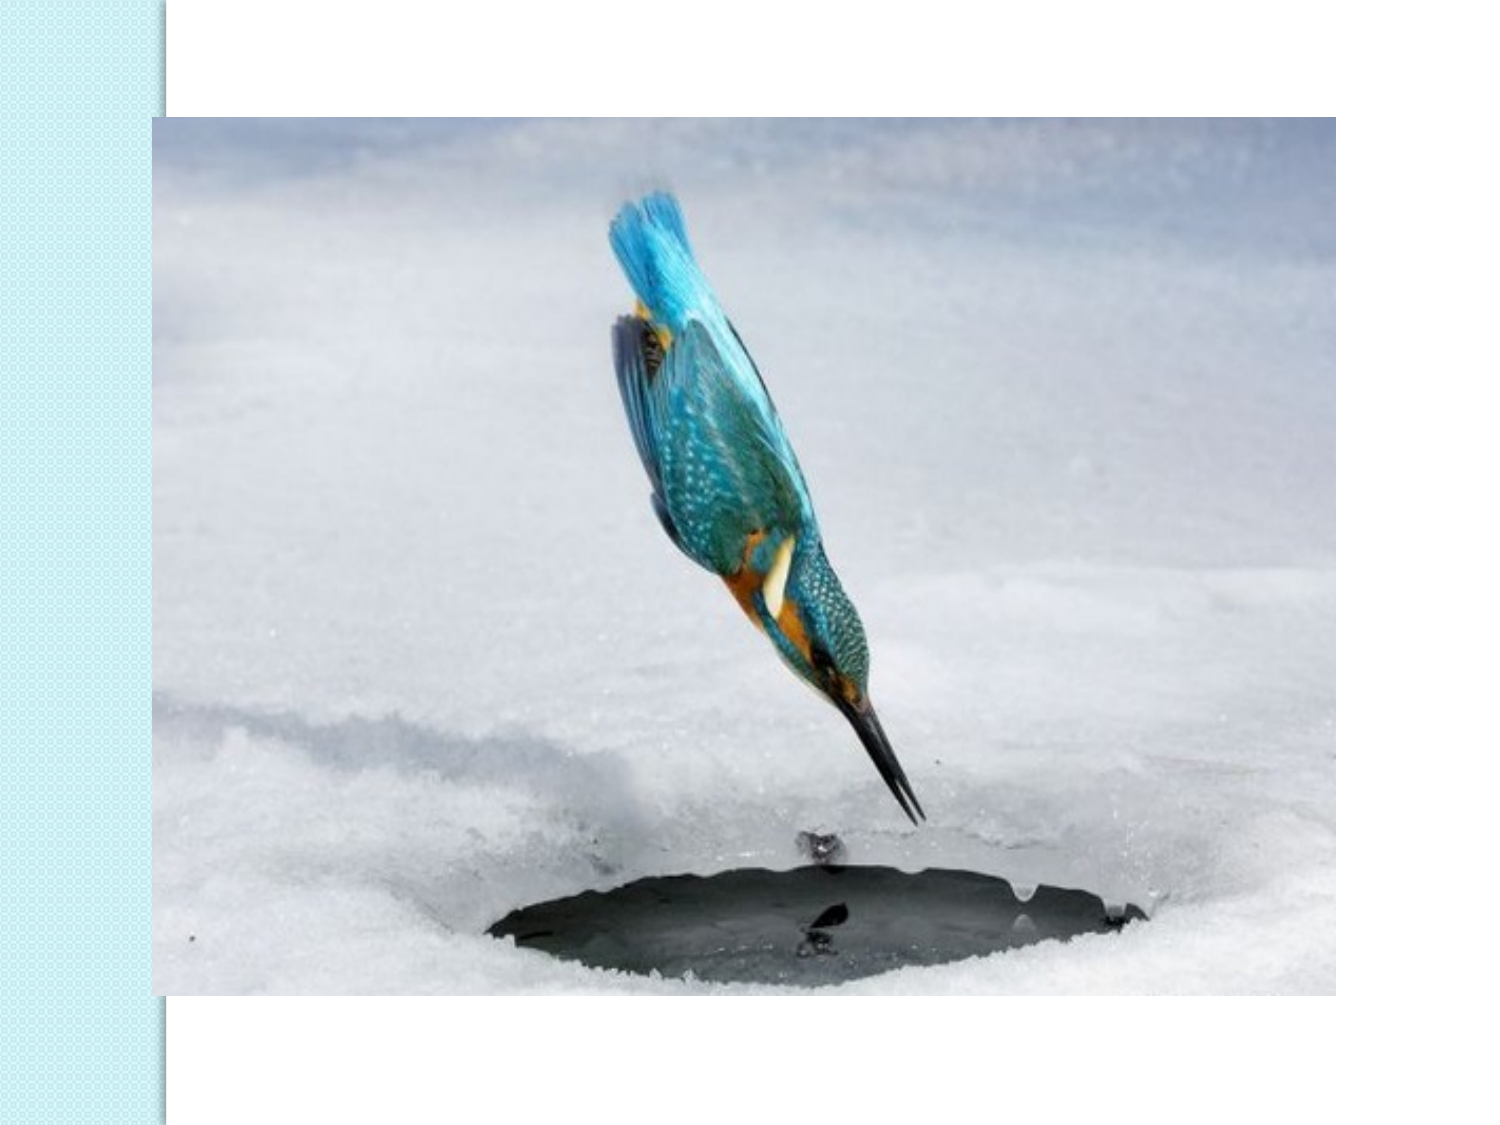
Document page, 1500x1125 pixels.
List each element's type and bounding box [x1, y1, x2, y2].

picture [152, 116, 1337, 997]
